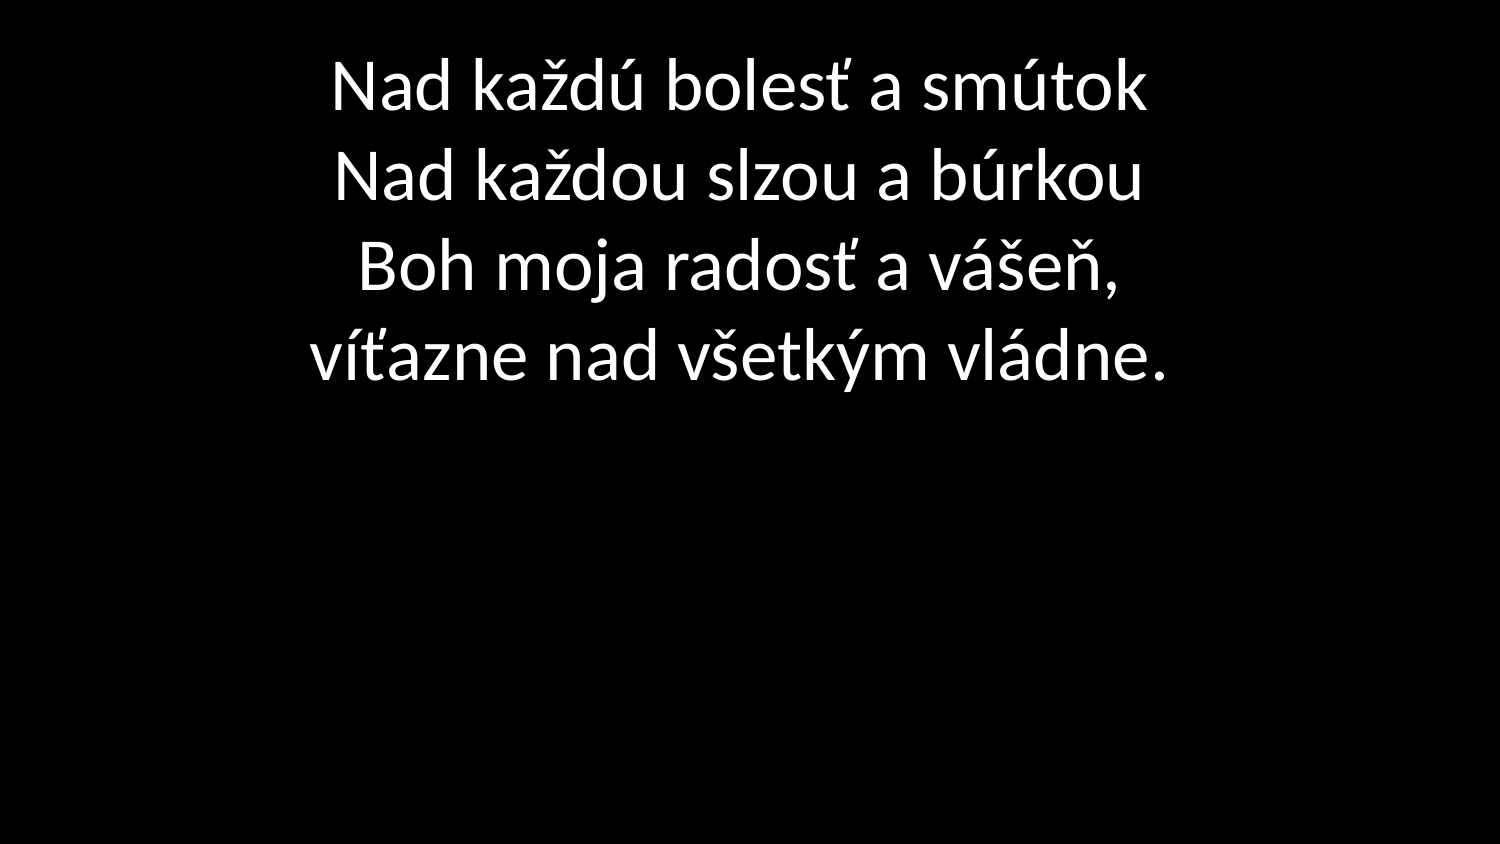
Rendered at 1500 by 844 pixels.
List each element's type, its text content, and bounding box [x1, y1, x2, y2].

title Nad každú bolesť a smútok Nad každou slzou a búrkou Boh moja radosť a vášeň, víťazne nad všetkým vládne. [21, 27, 1476, 825]
